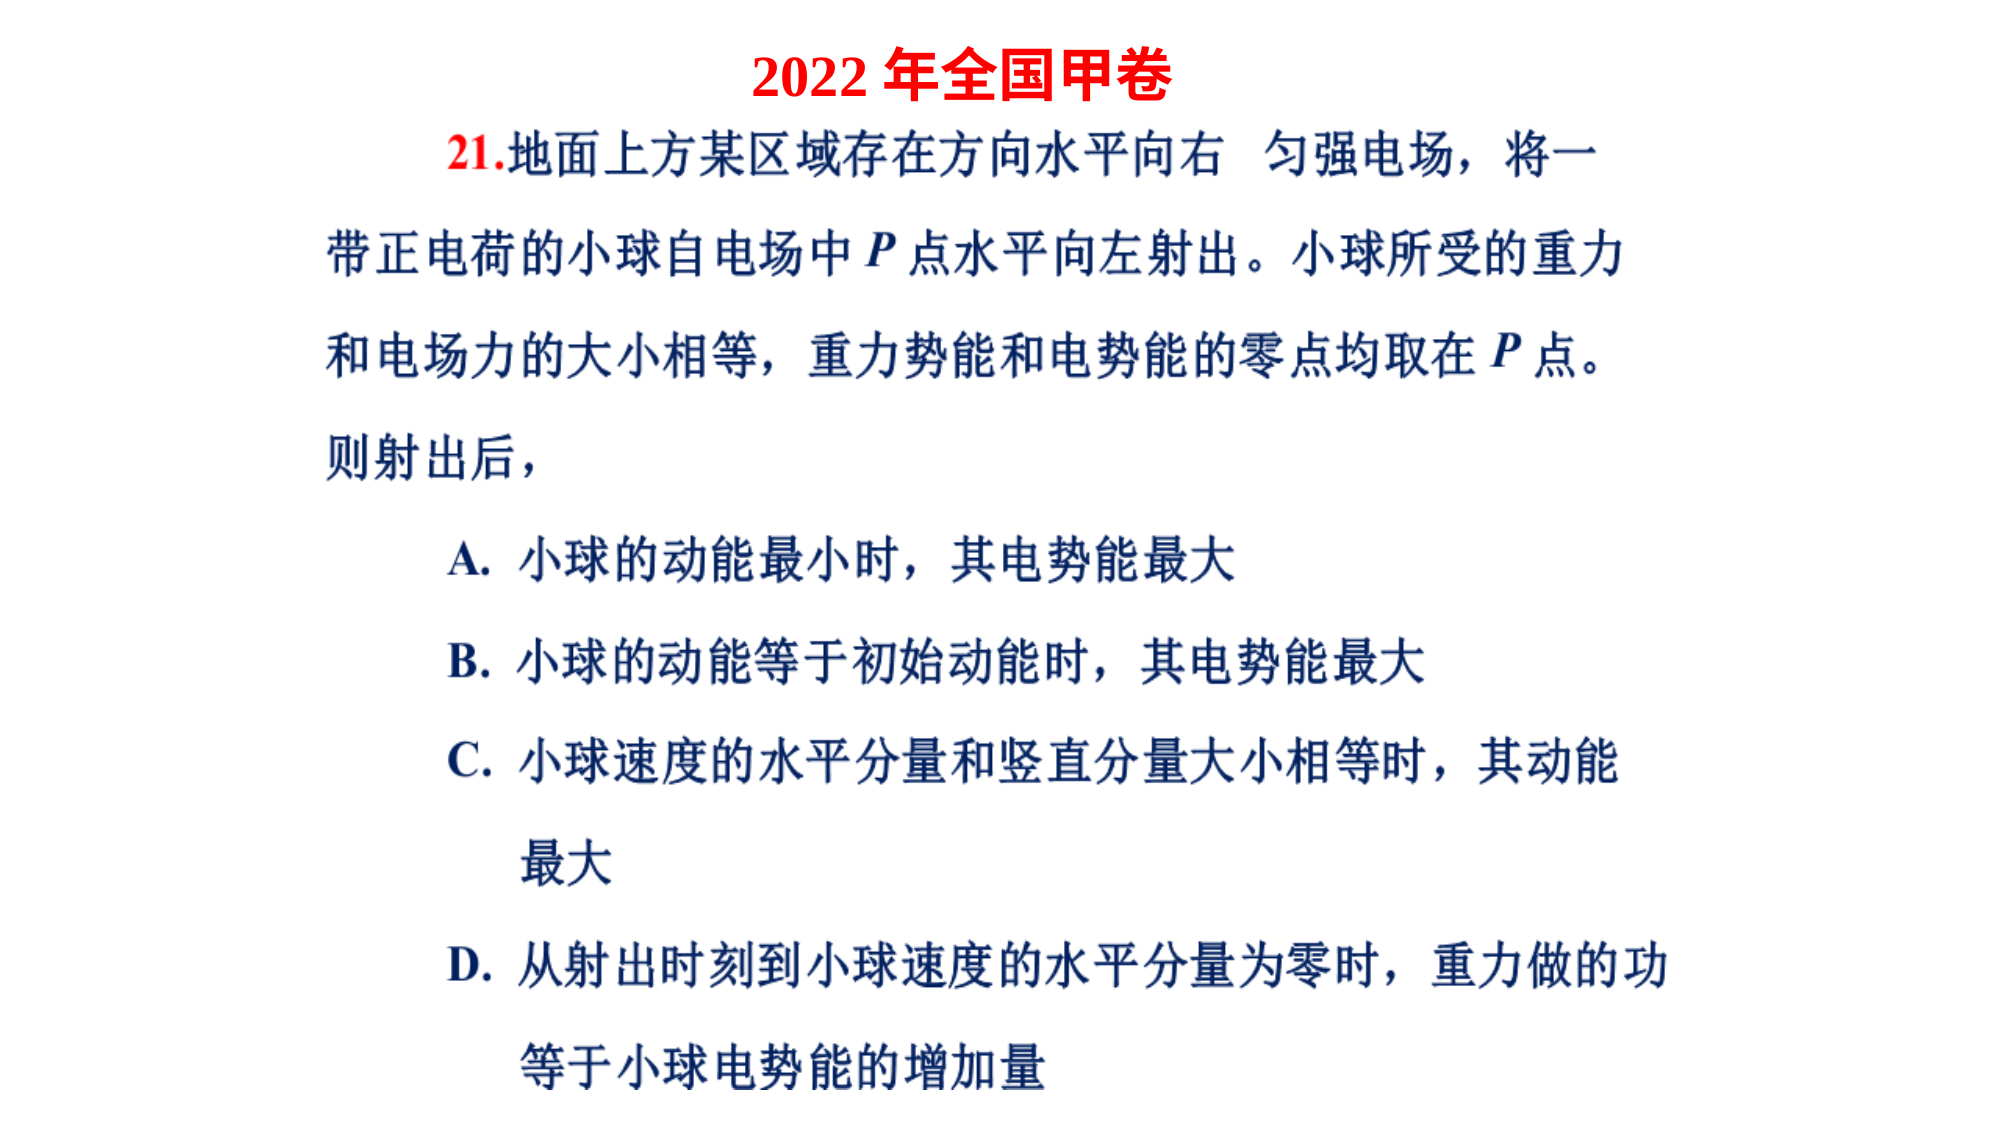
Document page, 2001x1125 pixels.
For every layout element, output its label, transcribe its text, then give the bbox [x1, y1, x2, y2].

text_box 2022年全国甲卷 [736, 30, 1189, 113]
picture [314, 113, 1690, 1090]
